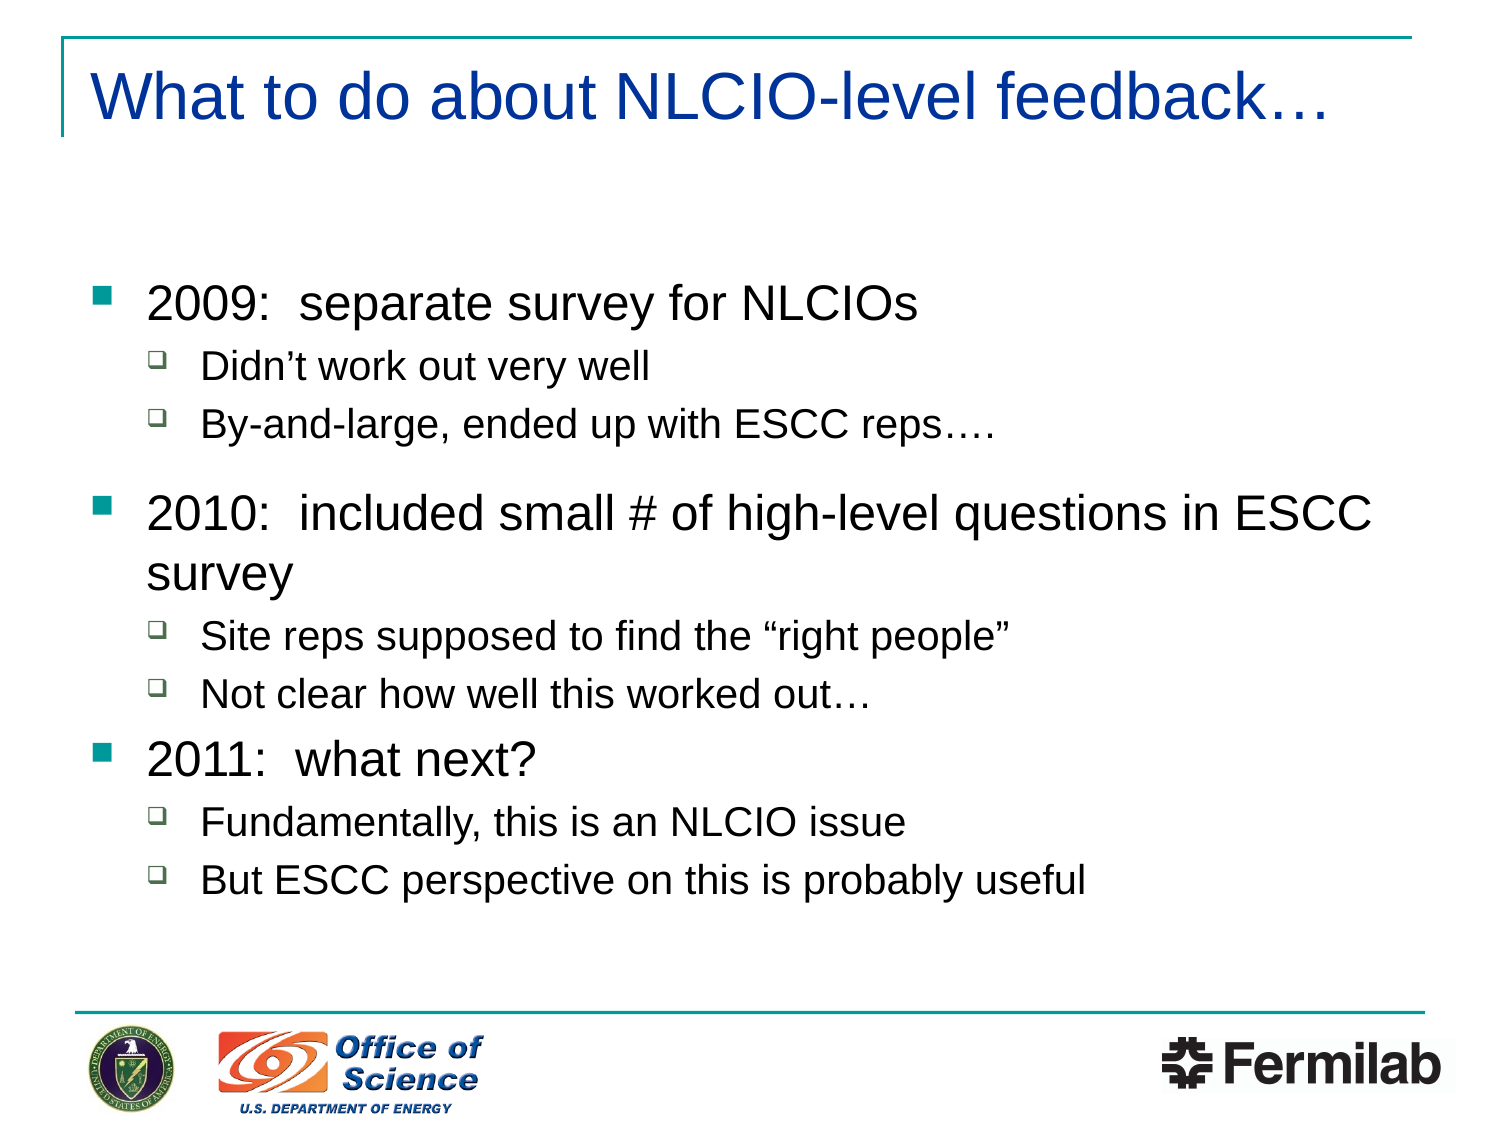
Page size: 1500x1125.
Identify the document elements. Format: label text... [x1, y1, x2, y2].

picture [87, 1024, 175, 1113]
picture [212, 1024, 492, 1120]
picture [1162, 1037, 1456, 1094]
title What to do about NLCIO-level feedback… [74, 45, 1426, 233]
list 2009: separate survey for NLCIOs Didn’t work out very well By-and-large, ended up with ESCC reps…. 2010: included small # of high-level questions in ESCC survey Site reps supposed to find the “right people” Not clear how well this worked out… 2011: what next? Fundamentally, this is an NLCIO issue But ESCC perspective on this is probably useful [74, 262, 1426, 993]
